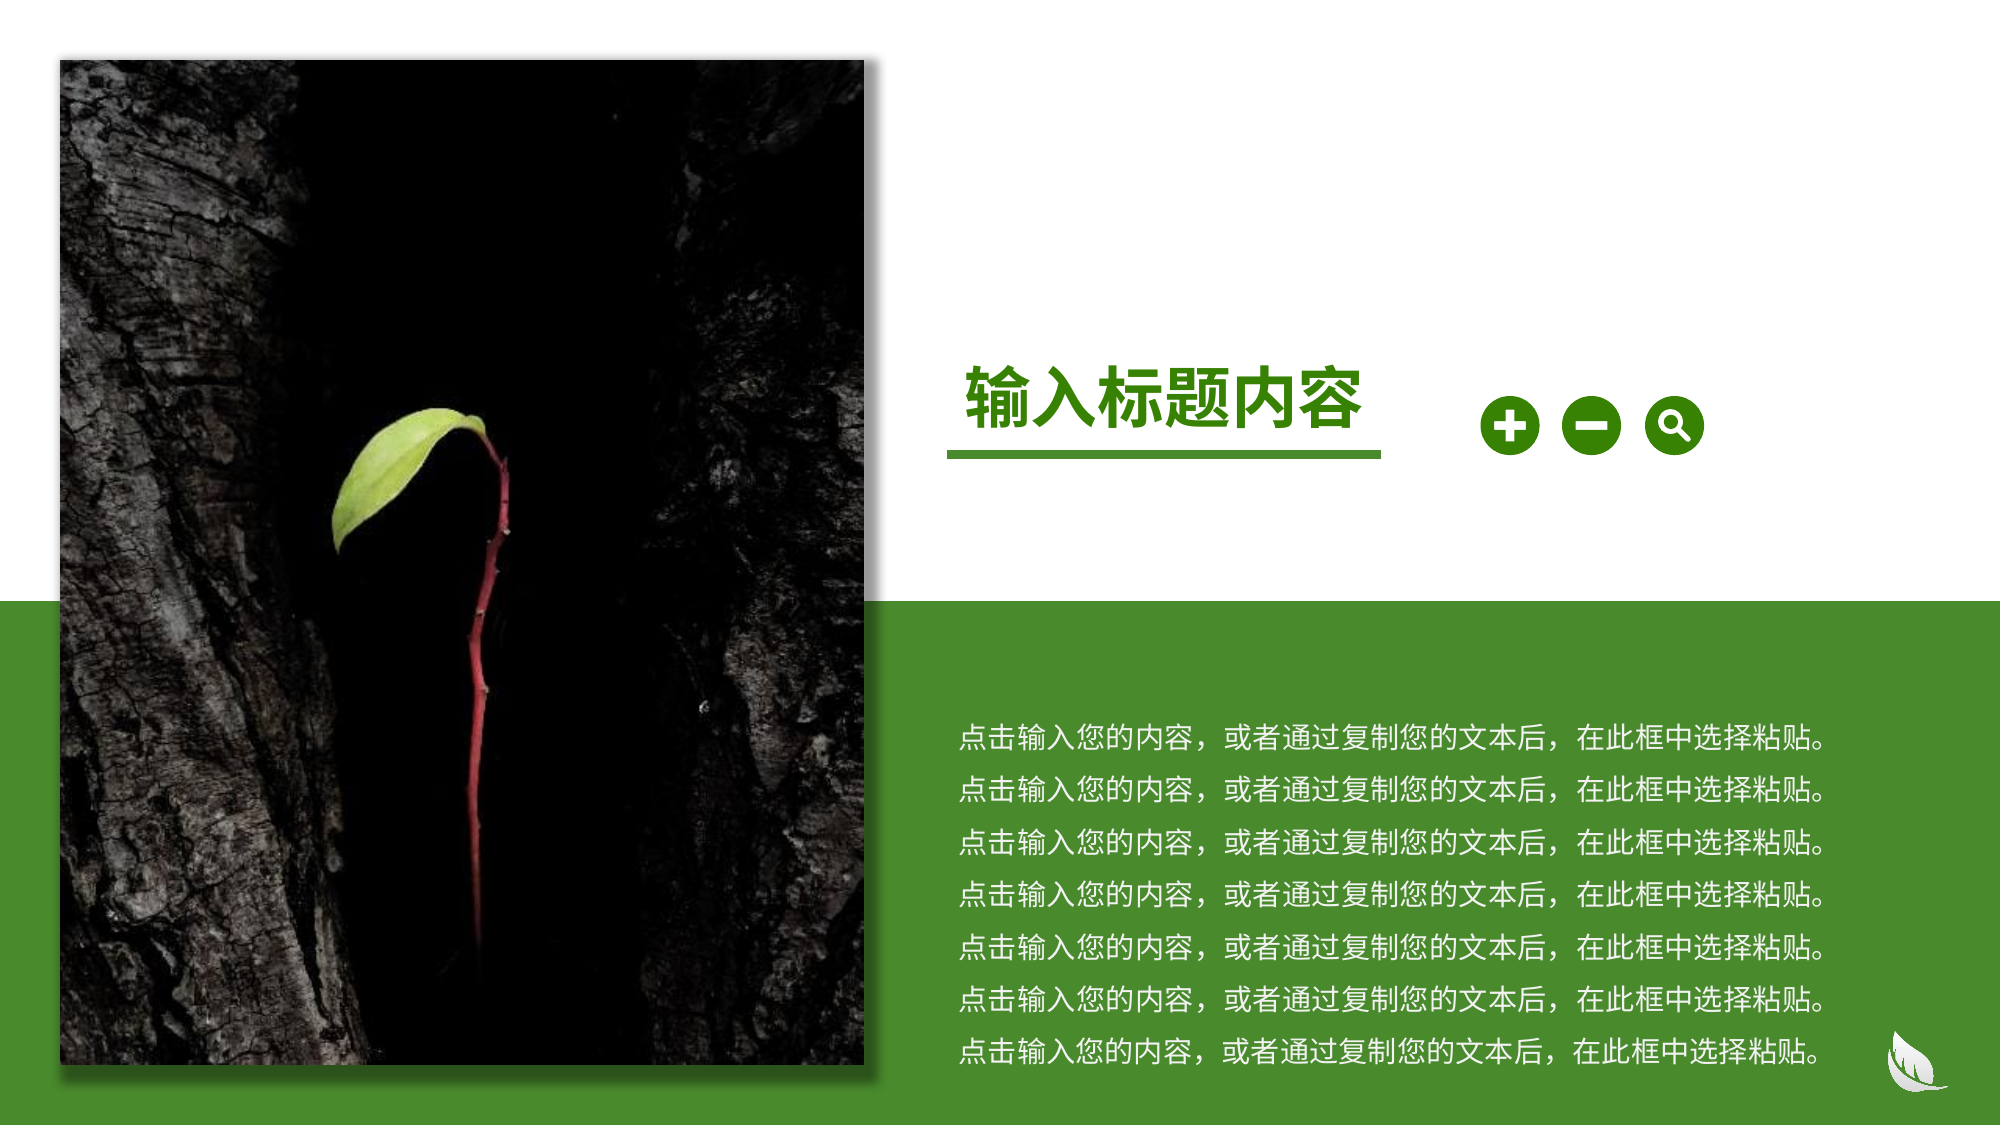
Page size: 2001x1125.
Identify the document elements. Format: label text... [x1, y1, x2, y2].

picture [60, 60, 864, 1065]
text_box [1480, 396, 1540, 456]
text_box [1888, 1049, 1949, 1092]
text_box [0, 600, 2000, 1125]
text_box [1562, 396, 1622, 456]
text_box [1645, 395, 1705, 456]
text_box [1893, 1030, 1934, 1084]
text_box 点击输入您的内容，或者通过复制您的文本后，在此框中选择粘贴。点击输入您的内容，或者通过复制您的文本后，在此框中选择粘贴。点击输入您的内容，或者通过复制您的文本后，在此框中选择粘贴。点击输入您的内容，或者通过复制您的文本后，在此框中选择粘贴。点击输入您的内容，或者通过复制您的文本后，在此框中选择粘贴。点击输入您的内容，或者通过复制您的文本后，在此框中选择粘贴。点击输入您的内容，或者通过复制您的文本后，在此框中选择粘贴。 [943, 694, 1857, 1077]
text_box 输入标题内容 [864, 348, 1490, 443]
